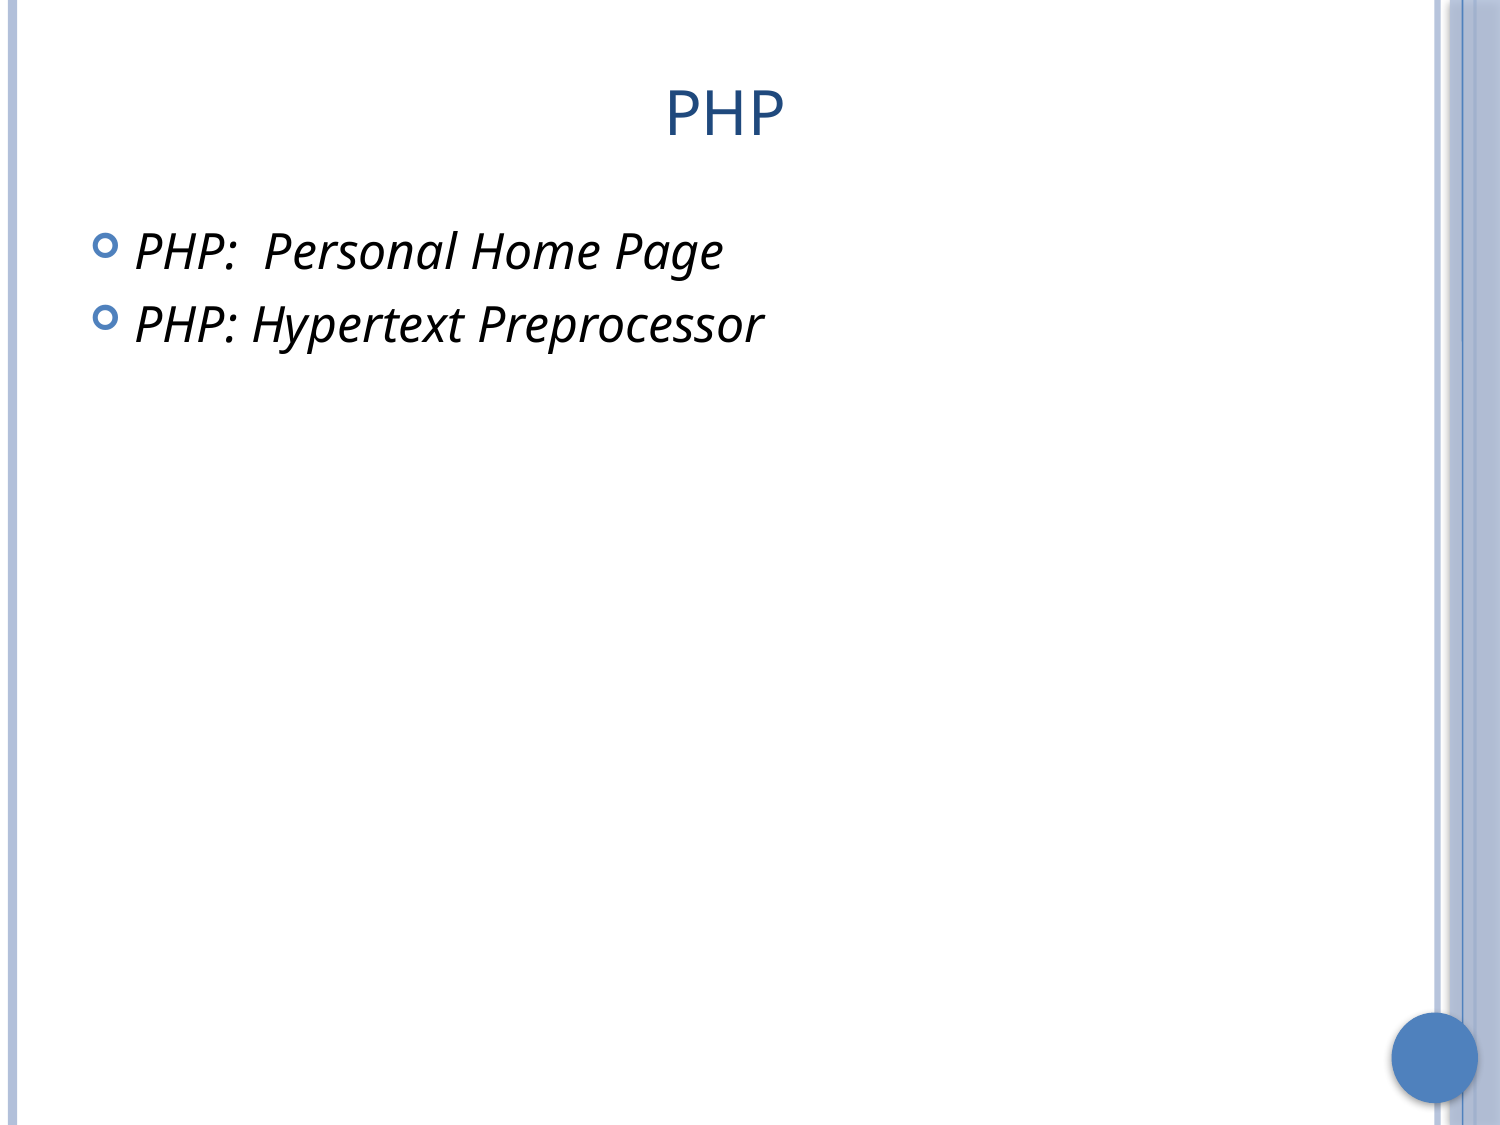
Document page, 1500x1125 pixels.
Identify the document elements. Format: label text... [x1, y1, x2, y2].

title PHP [75, 45, 1375, 175]
list PHP: Personal Home Page PHP: Hypertext Preprocessor [75, 212, 1375, 1062]
